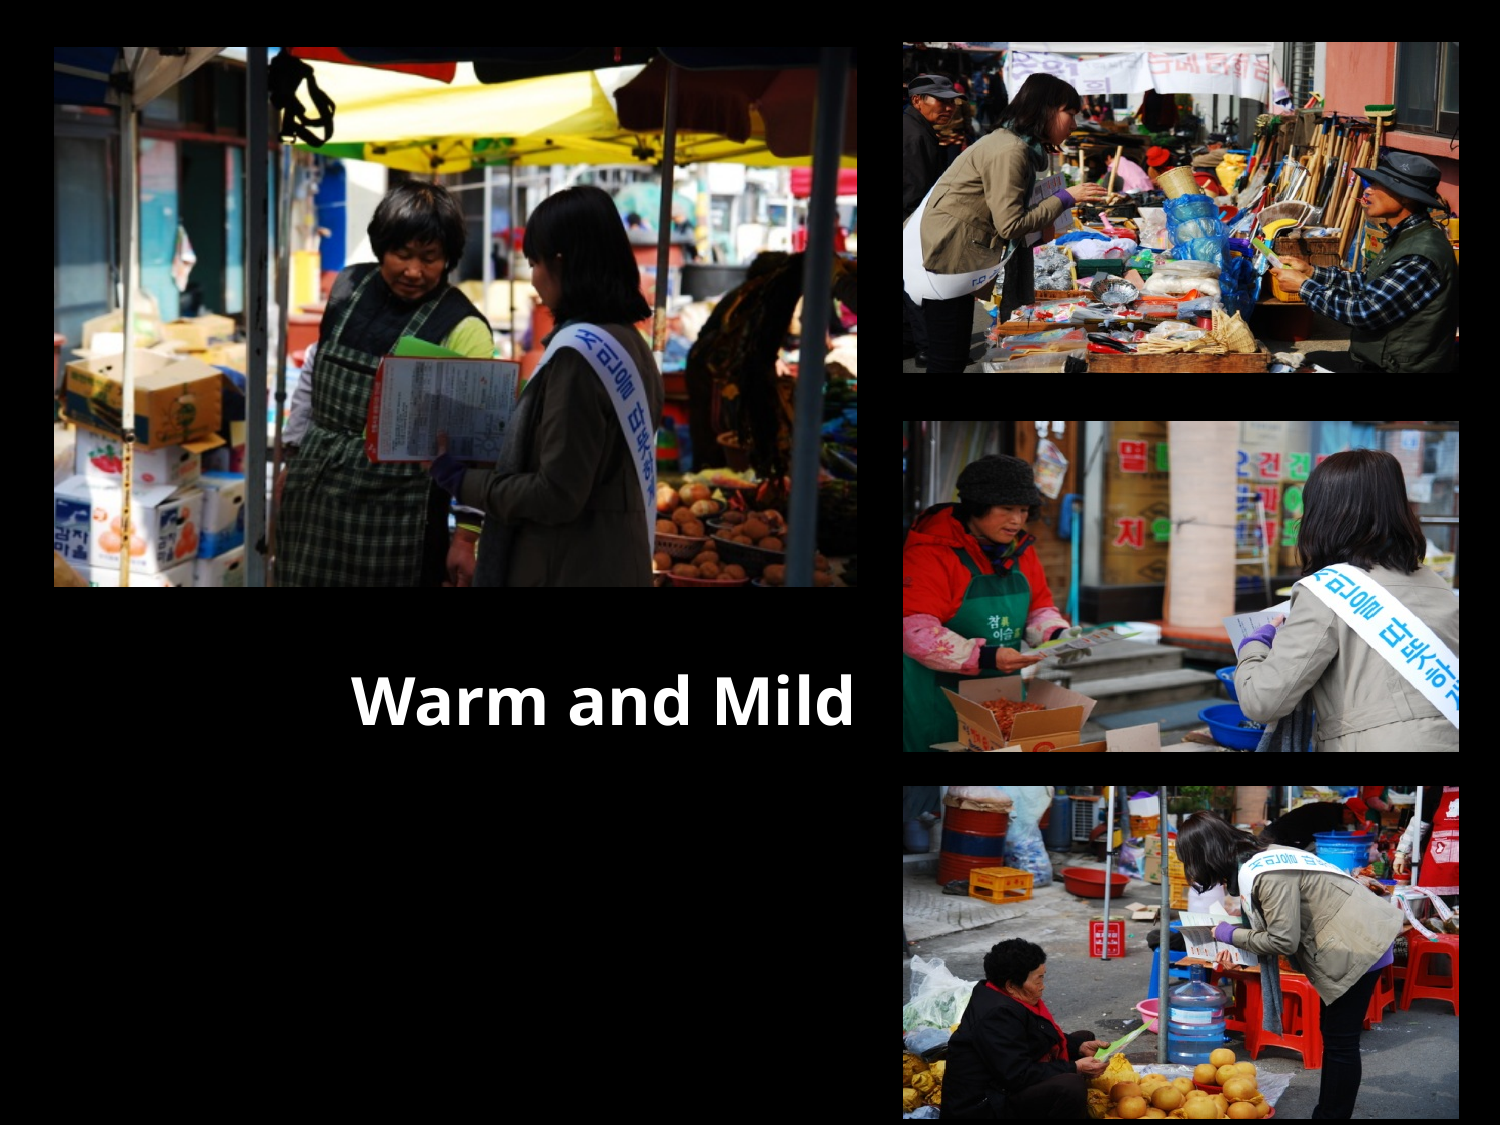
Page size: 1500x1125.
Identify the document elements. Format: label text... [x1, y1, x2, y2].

text_box Warm and Mild [334, 608, 1041, 789]
picture [903, 42, 1459, 373]
picture [54, 46, 857, 587]
picture [903, 786, 1459, 1120]
picture [903, 420, 1459, 752]
